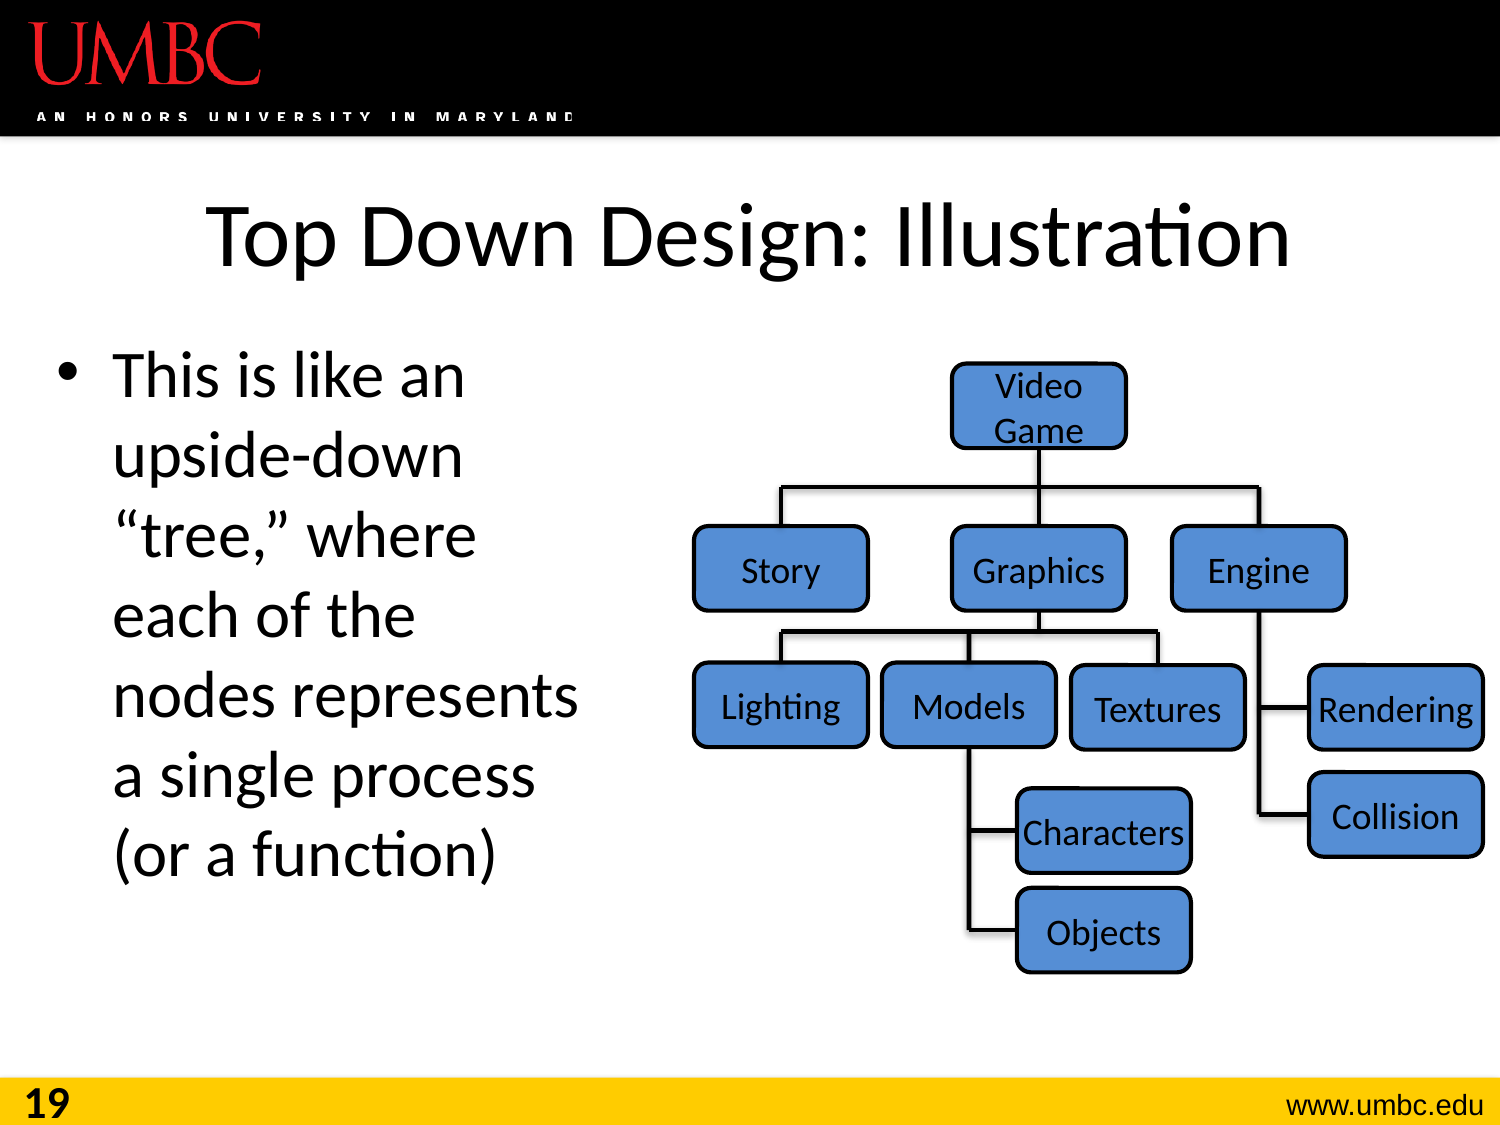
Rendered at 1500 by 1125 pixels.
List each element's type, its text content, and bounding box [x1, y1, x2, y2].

title Top Down Design: Illustration [75, 136, 1425, 324]
slide_number 19 [0, 1065, 94, 1125]
list This is like an upside-down “tree,” where each of the nodes represents a single process (or a function) [40, 323, 690, 1005]
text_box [693, 363, 1484, 973]
